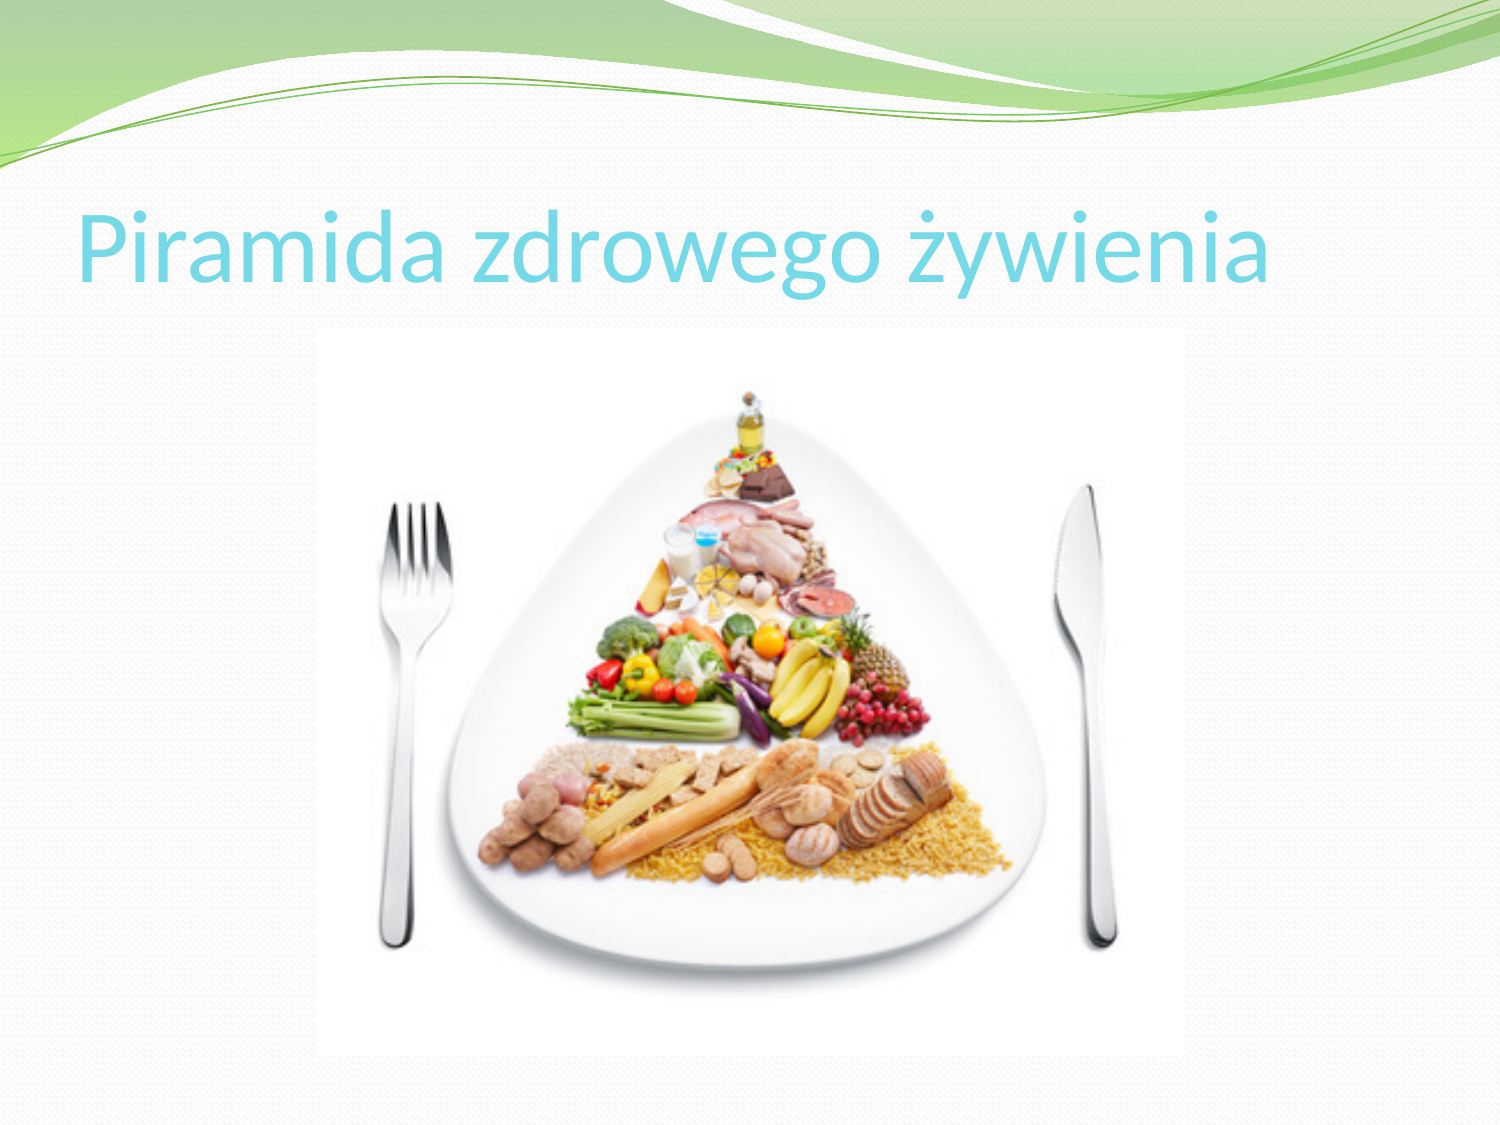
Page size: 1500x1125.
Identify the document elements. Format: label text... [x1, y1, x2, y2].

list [316, 327, 1184, 1056]
title Piramida zdrowego żywienia [75, 115, 1425, 303]
